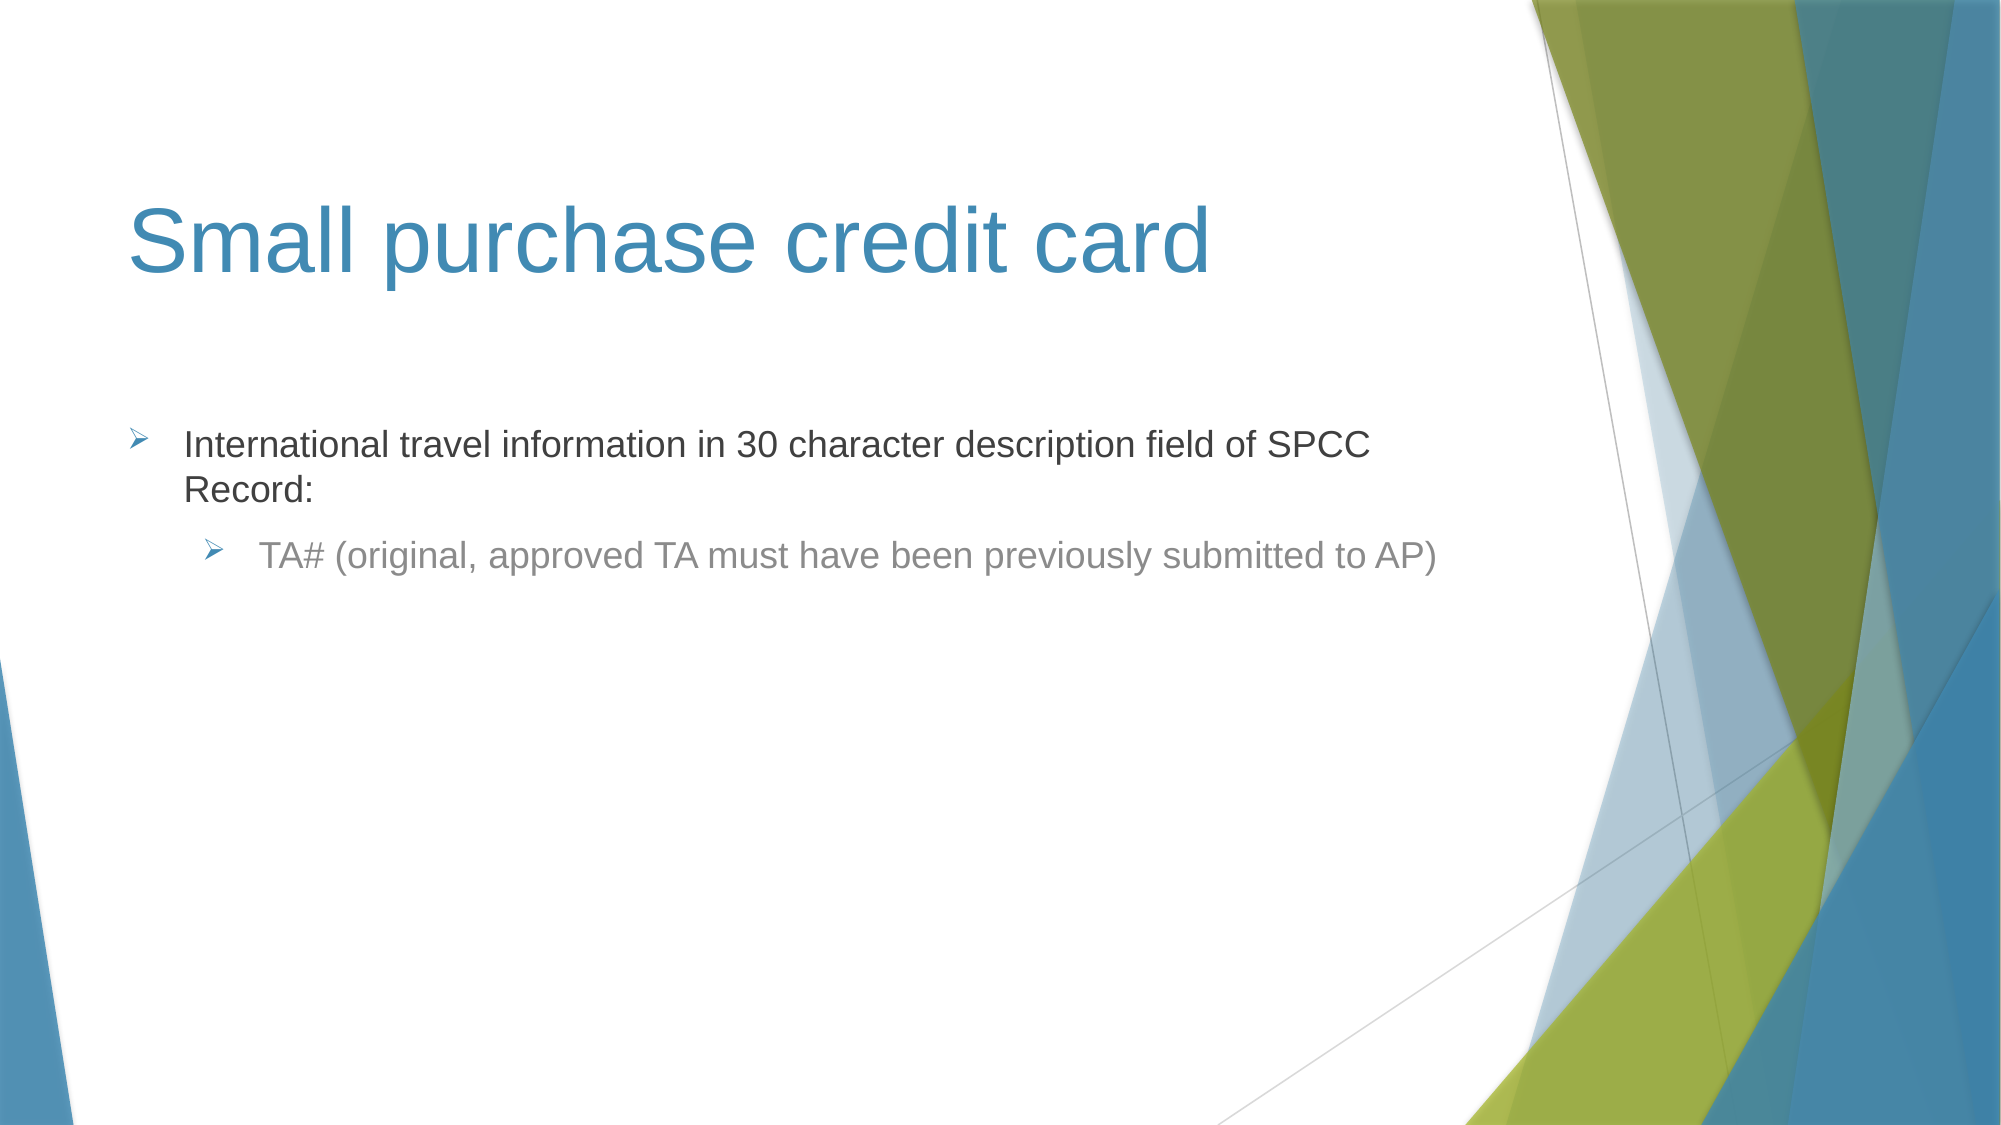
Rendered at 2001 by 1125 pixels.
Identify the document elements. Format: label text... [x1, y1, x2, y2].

list International travel information in 30 character description field of SPCC Record: TA# (original, approved TA must have been previously submitted to AP) [112, 348, 1513, 780]
title Small purchase credit card [112, 112, 1763, 360]
